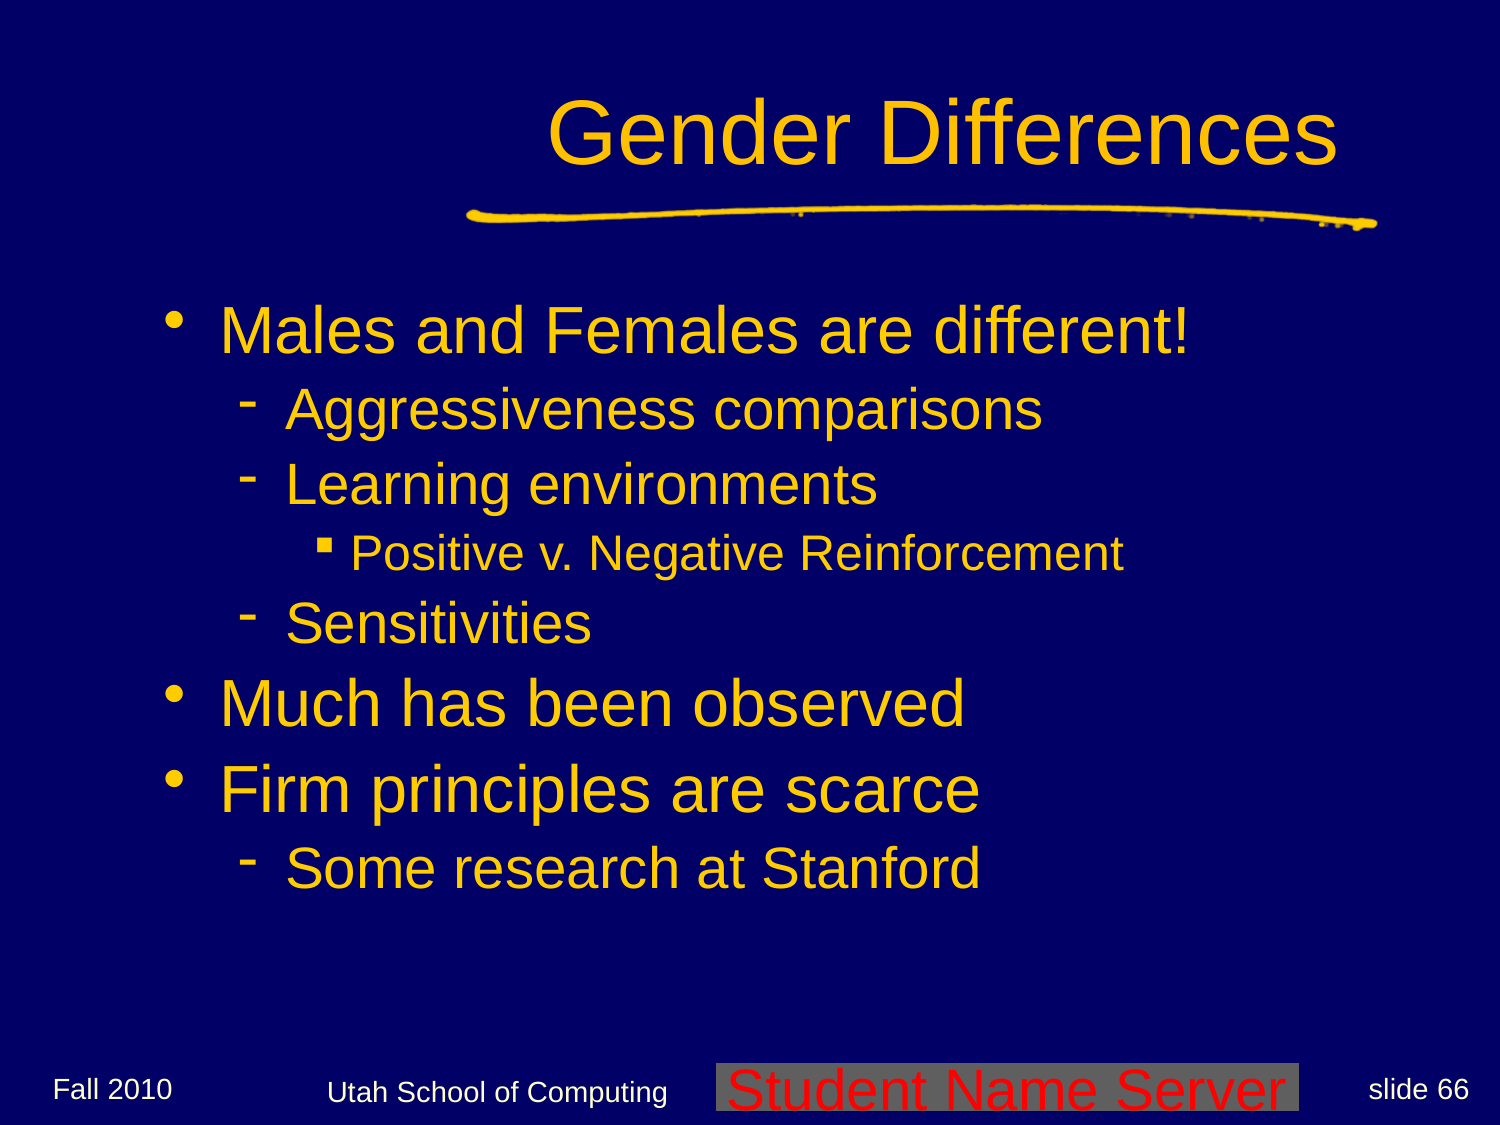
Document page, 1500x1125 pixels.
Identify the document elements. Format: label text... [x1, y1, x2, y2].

list Males and Females are different! Aggressiveness comparisons Learning environments Positive v. Negative Reinforcement Sensitivities Much has been observed Firm principles are scarce Some research at Stanford [147, 288, 1461, 964]
slide_number Fall 2010 [37, 1062, 326, 1113]
title Gender Differences [38, 34, 1356, 223]
picture [462, 198, 1400, 237]
